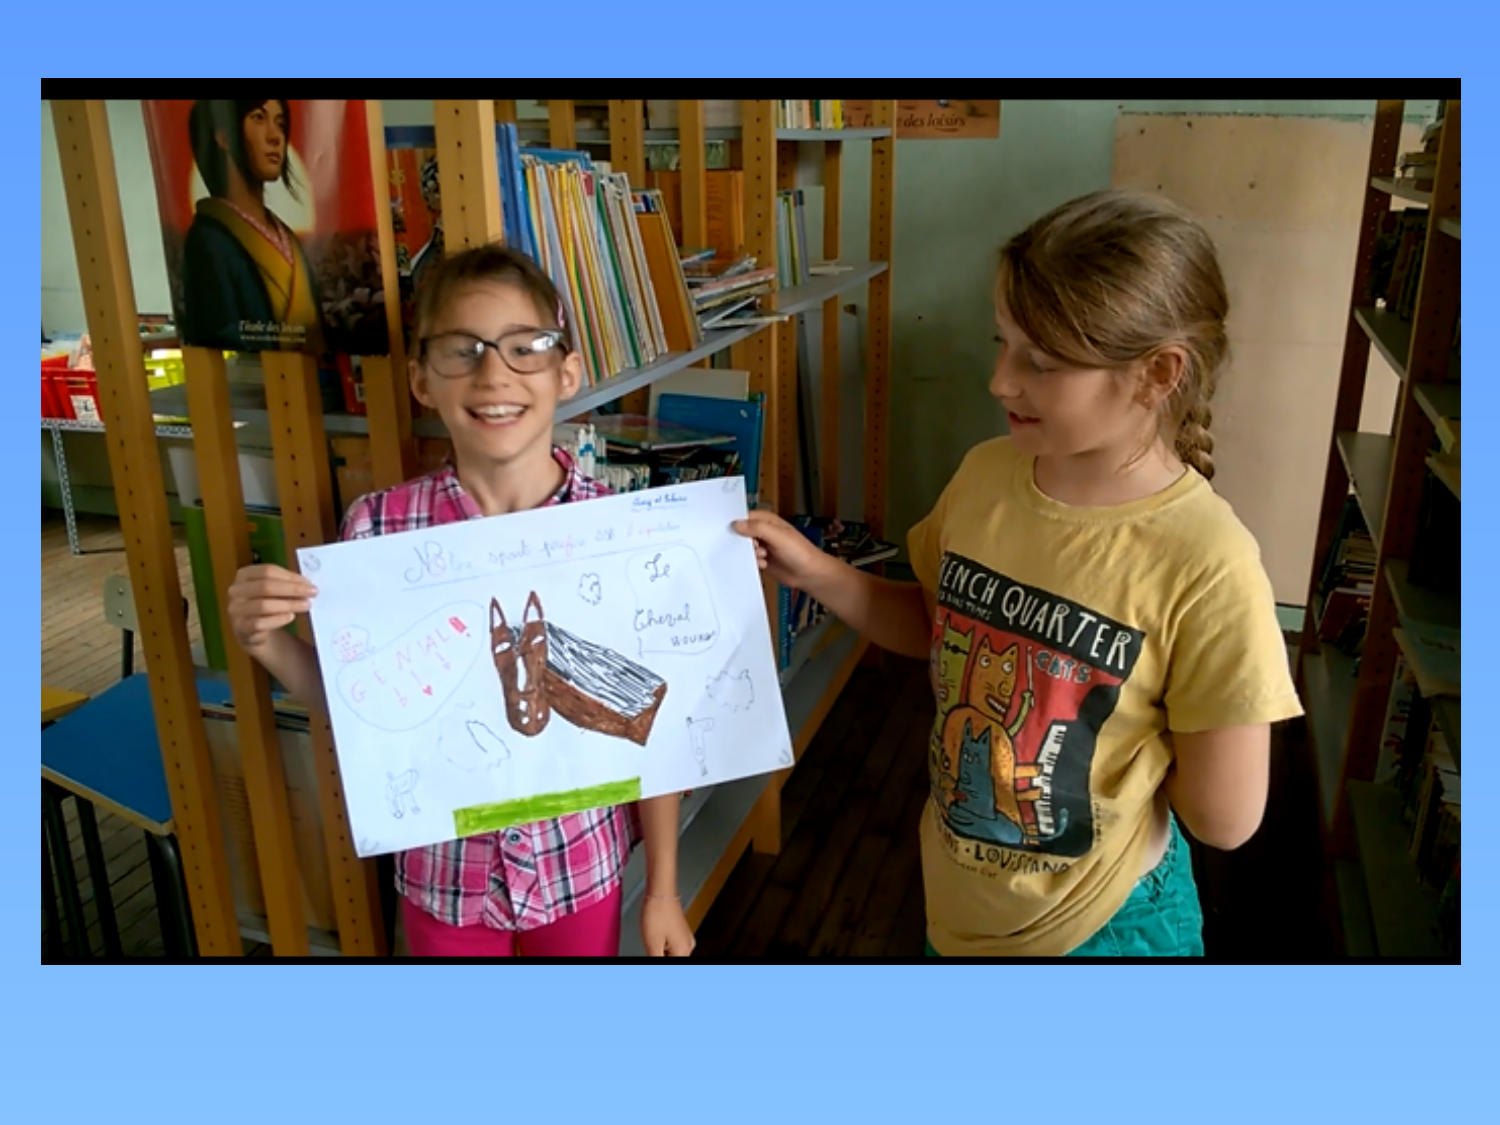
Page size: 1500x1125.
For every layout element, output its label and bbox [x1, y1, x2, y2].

picture [40, 77, 1461, 965]
